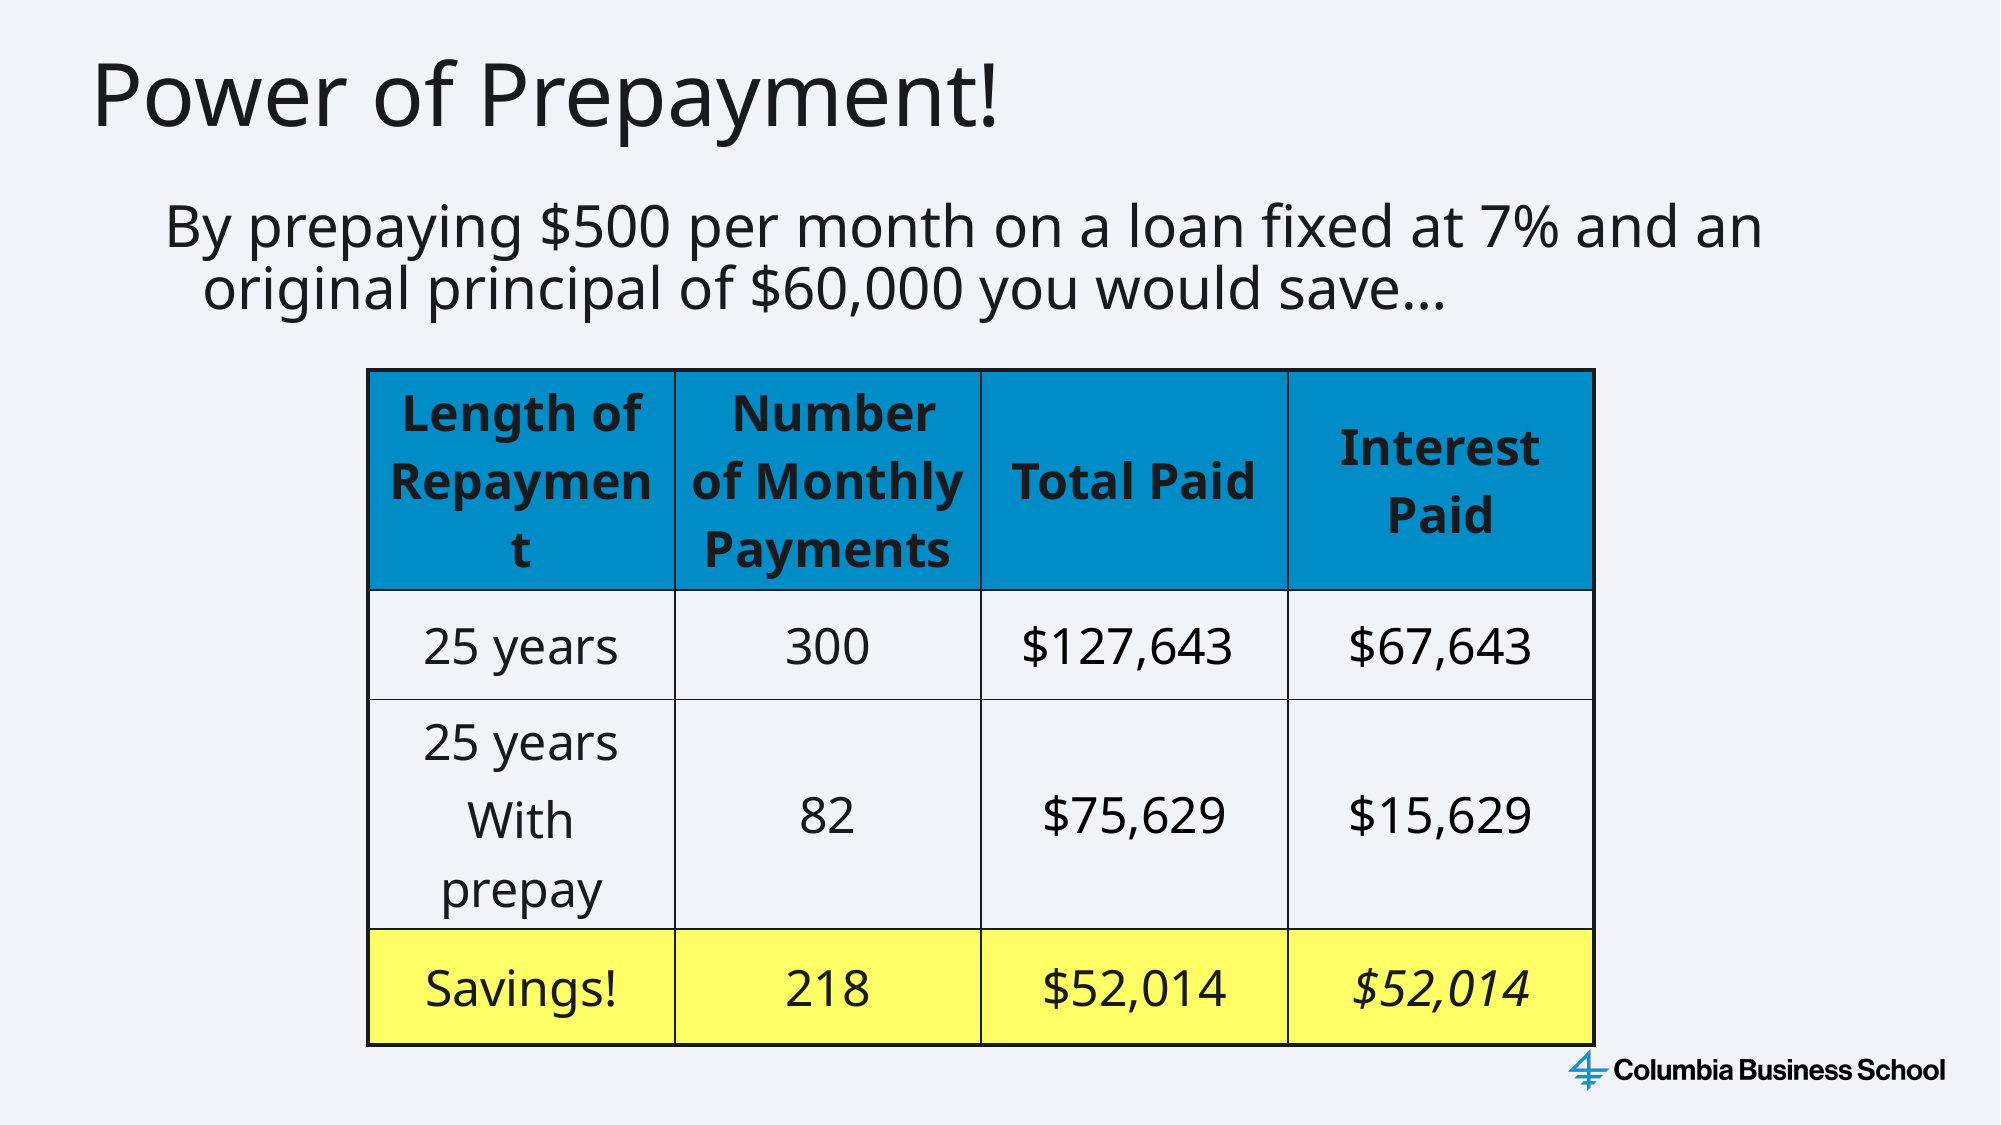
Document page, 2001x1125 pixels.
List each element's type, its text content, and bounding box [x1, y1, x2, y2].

table_header Number of Monthly Payments [676, 372, 980, 589]
text_box By prepaying $500 per month on a loan fixed at 7% and an original principal of $60,000 you would save… [74, 189, 1881, 366]
table_cell 218 [676, 930, 980, 1043]
table_cell $75,629 [982, 700, 1287, 928]
table_header Total Paid [982, 372, 1287, 589]
table_cell 300 [676, 591, 980, 699]
table_cell Savings! [370, 930, 674, 1043]
table_cell $67,643 [1289, 591, 1592, 699]
table_header Length of Repayment [370, 372, 674, 589]
table_header Interest Paid [1289, 372, 1592, 589]
table_cell 25 years With prepay [370, 700, 674, 928]
table_cell $15,629 [1289, 700, 1592, 928]
table_cell $52,014 [982, 930, 1287, 1043]
picture [1527, 1008, 2001, 1125]
table_cell 82 [676, 700, 980, 928]
table_cell $52,014 [1289, 930, 1592, 1043]
table_cell 25 years [370, 591, 674, 699]
text_box Power of Prepayment! [74, 45, 1425, 139]
table_cell $127,643 [982, 591, 1287, 699]
